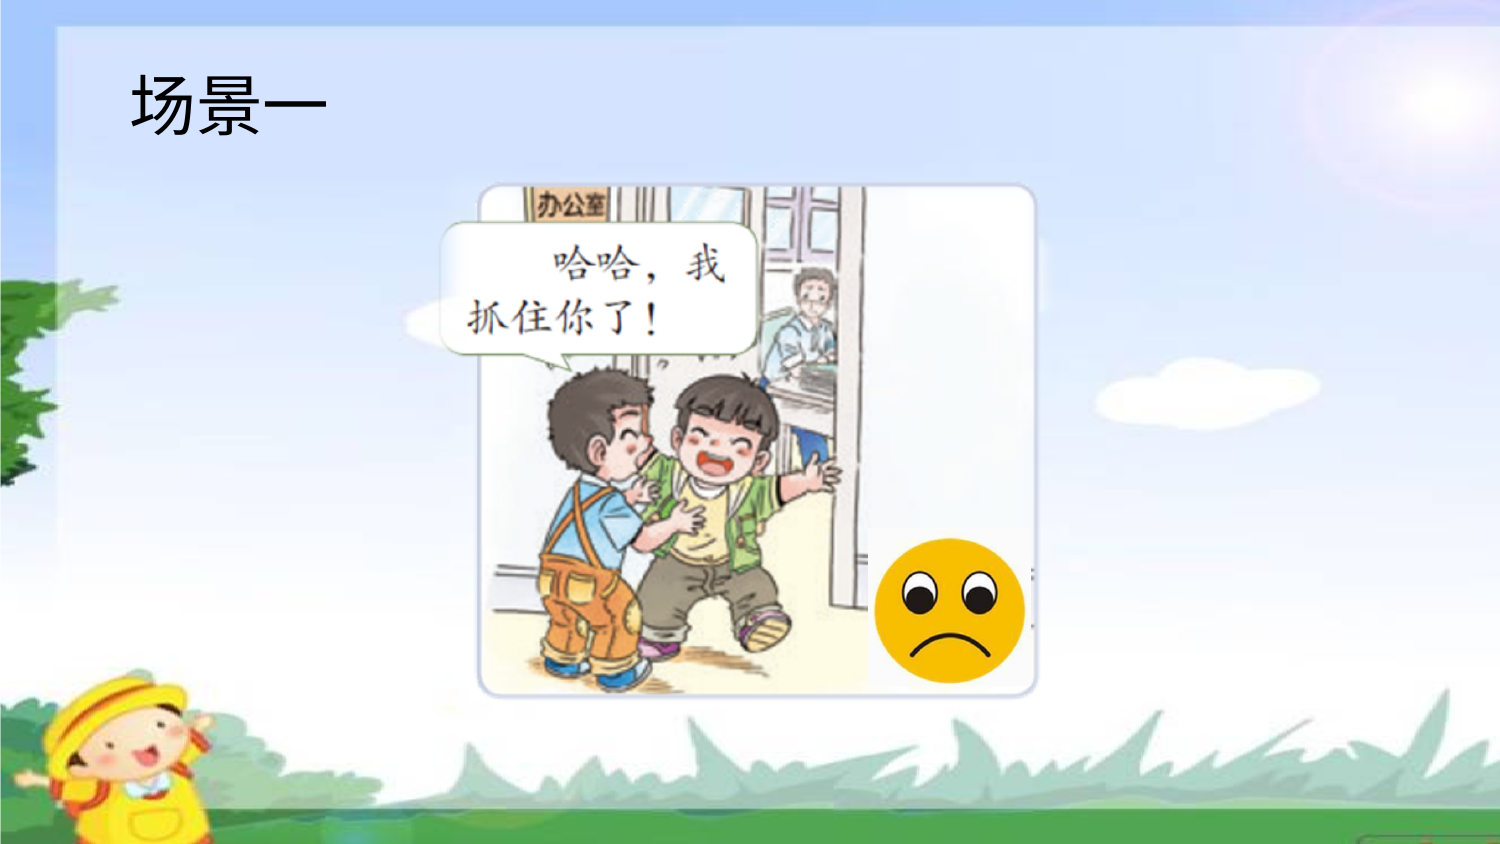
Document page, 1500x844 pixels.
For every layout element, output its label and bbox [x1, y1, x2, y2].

picture [0, 0, 1500, 844]
list [430, 161, 1059, 719]
